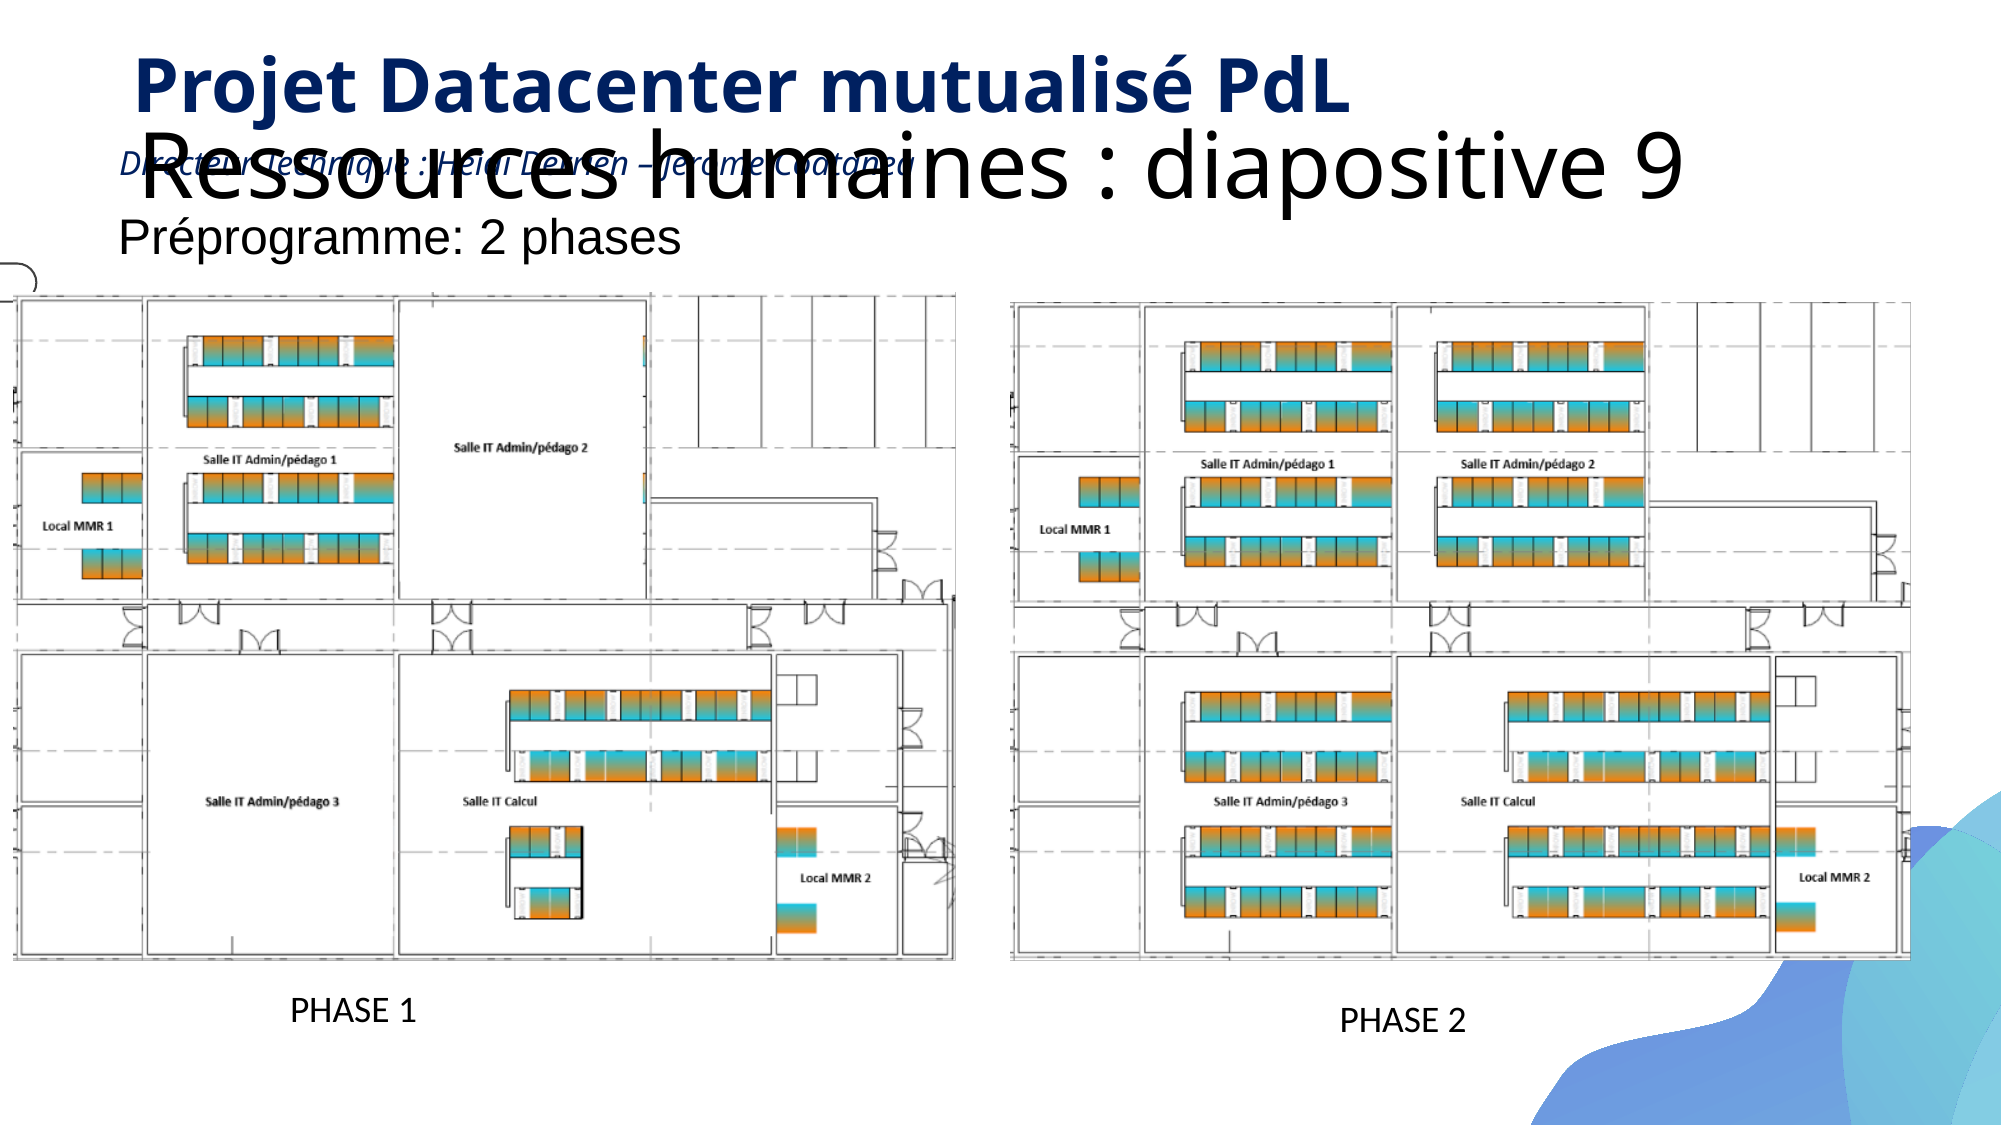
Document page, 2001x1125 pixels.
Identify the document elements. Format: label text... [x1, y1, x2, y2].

text_box PHASE 1 [274, 977, 725, 1038]
text_box [0, 262, 38, 303]
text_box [1480, 758, 2000, 1125]
text_box PHASE 2 [1324, 987, 1480, 1048]
picture [1010, 302, 1912, 962]
picture [13, 292, 957, 962]
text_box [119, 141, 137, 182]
text_box Projet Datacenter mutualisé PdL [132, 43, 1923, 128]
title Ressources humaines : diapositive 9 [137, 59, 1863, 278]
text_box Préprogramme: 2 phases [102, 197, 1718, 273]
